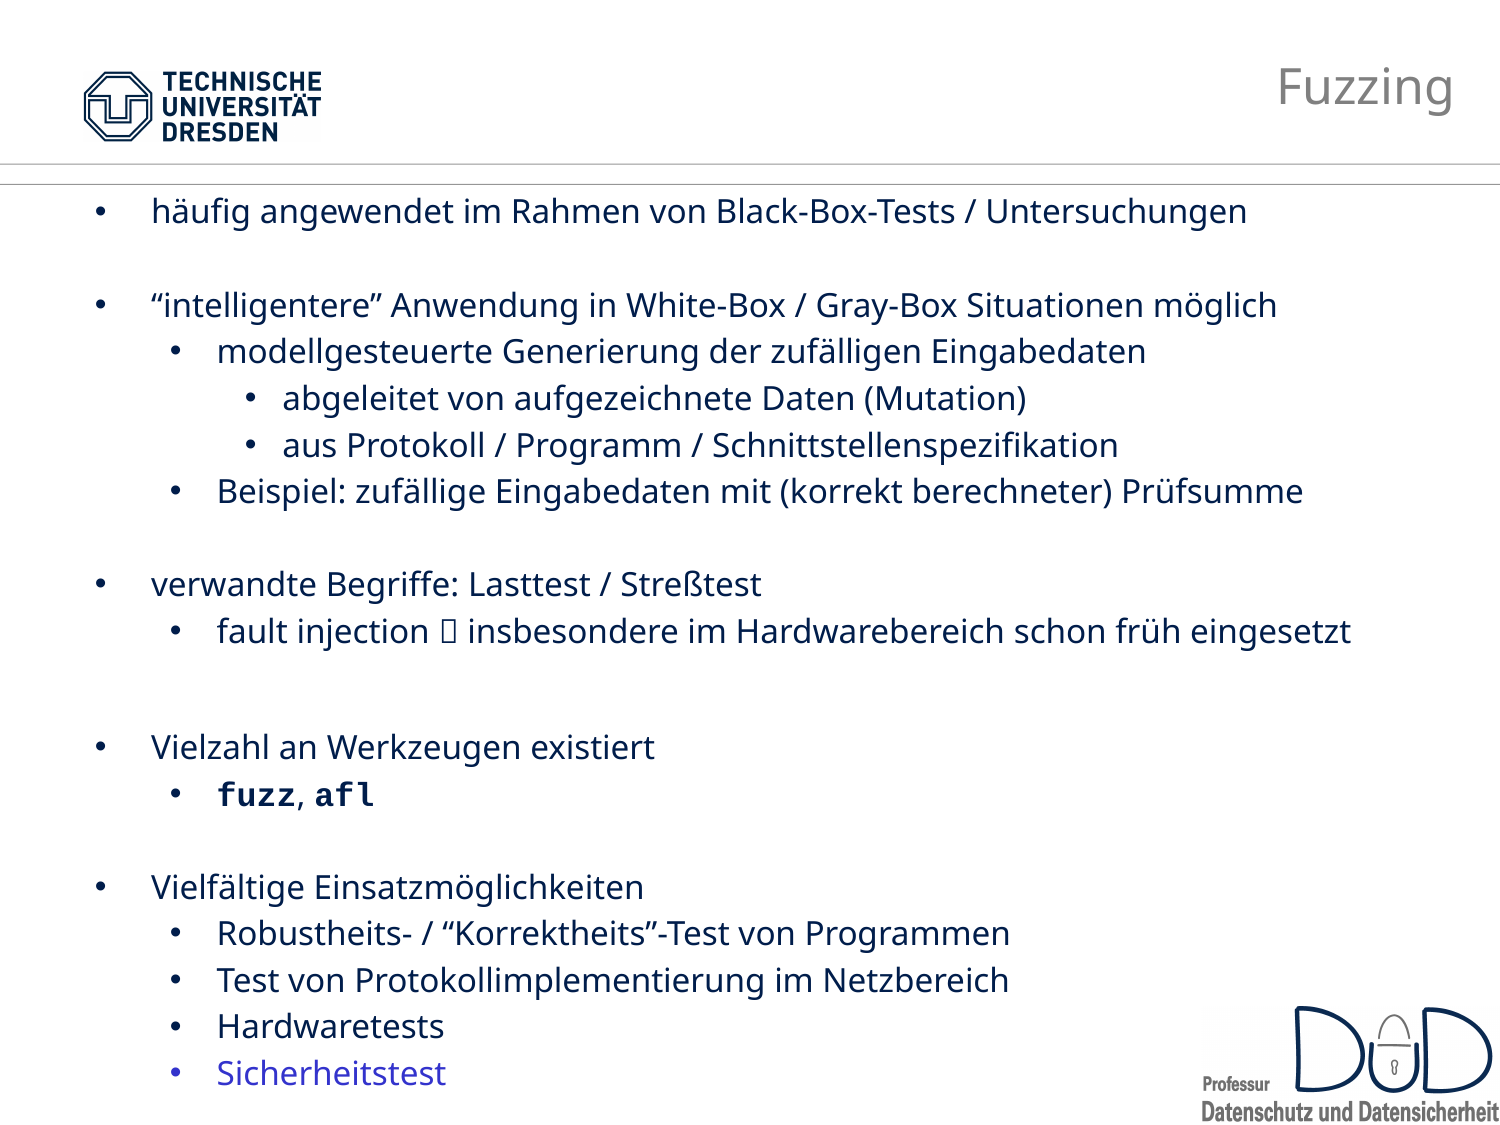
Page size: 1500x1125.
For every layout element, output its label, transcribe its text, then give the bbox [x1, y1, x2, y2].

picture [1201, 1006, 1500, 1123]
list häufig angewendet im Rahmen von Black-Box-Tests / Untersuchungen “intelligentere” Anwendung in White-Box / Gray-Box Situationen möglich modellgesteuerte Generierung der zufälligen Eingabedaten abgeleitet von aufgezeichnete Daten (Mutation) aus Protokoll / Programm / Schnittstellenspezifikation Beispiel: zufällige Eingabedaten mit (korrekt berechneter) Prüfsumme verwandte Begriffe: Lasttest / Streßtest fault injection  insbesondere im Hardwarebereich schon früh eingesetzt Vielzahl an Werkzeugen existiert fuzz, afl Vielfältige Einsatzmöglichkeiten Robustheits- / “Korrektheits”-Test von Programmen Test von Protokollimplementierung im Netzbereich Hardwaretests Sicherheitstest [94, 182, 1479, 1105]
title Fuzzing [395, 13, 1471, 156]
picture [83, 71, 321, 142]
